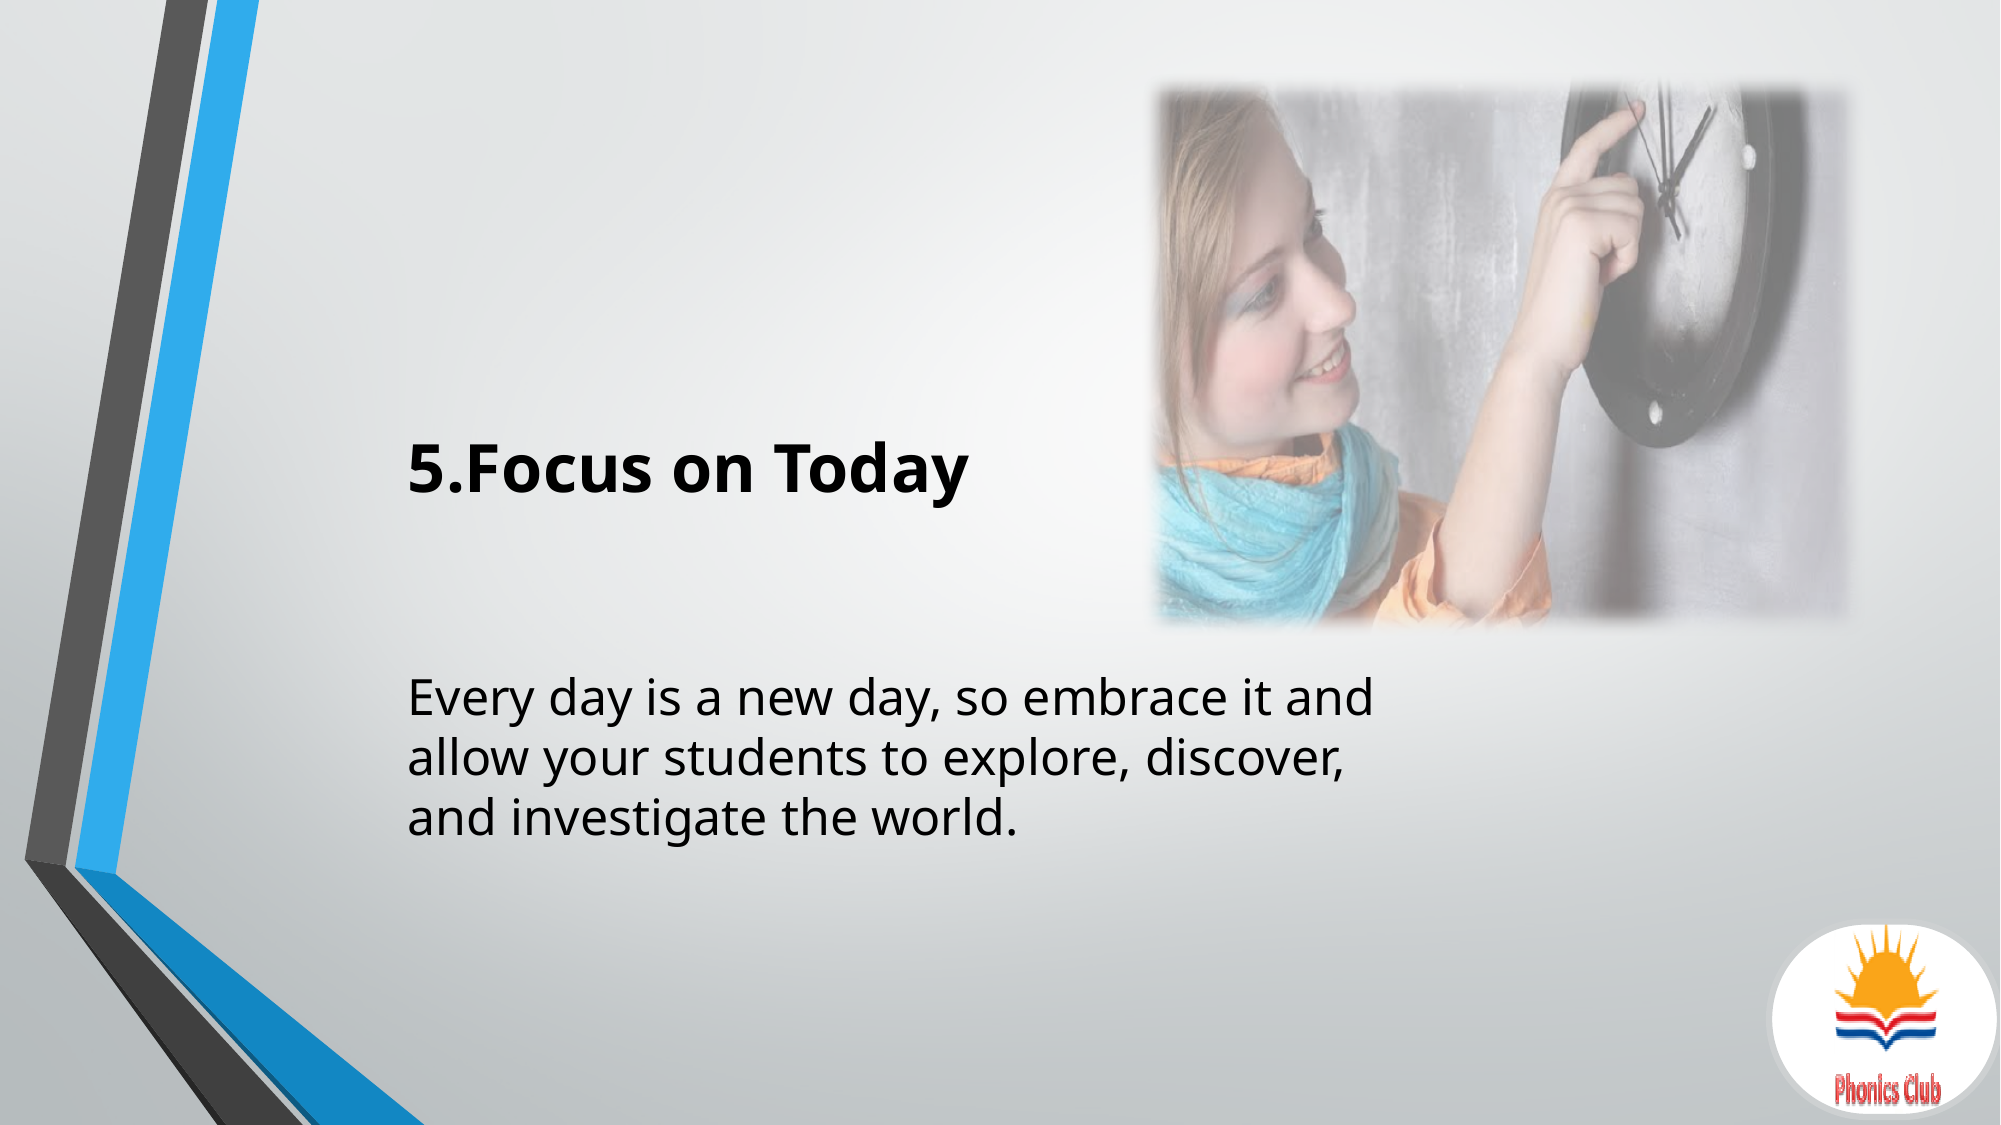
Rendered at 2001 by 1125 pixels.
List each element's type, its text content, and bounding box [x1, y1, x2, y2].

picture [1768, 921, 2000, 1118]
picture [1141, 72, 1866, 637]
text_box 5.Focus on Today Every day is a new day, so embrace it and allow your students to explore, discover, and investigate the world. [393, 373, 1398, 853]
